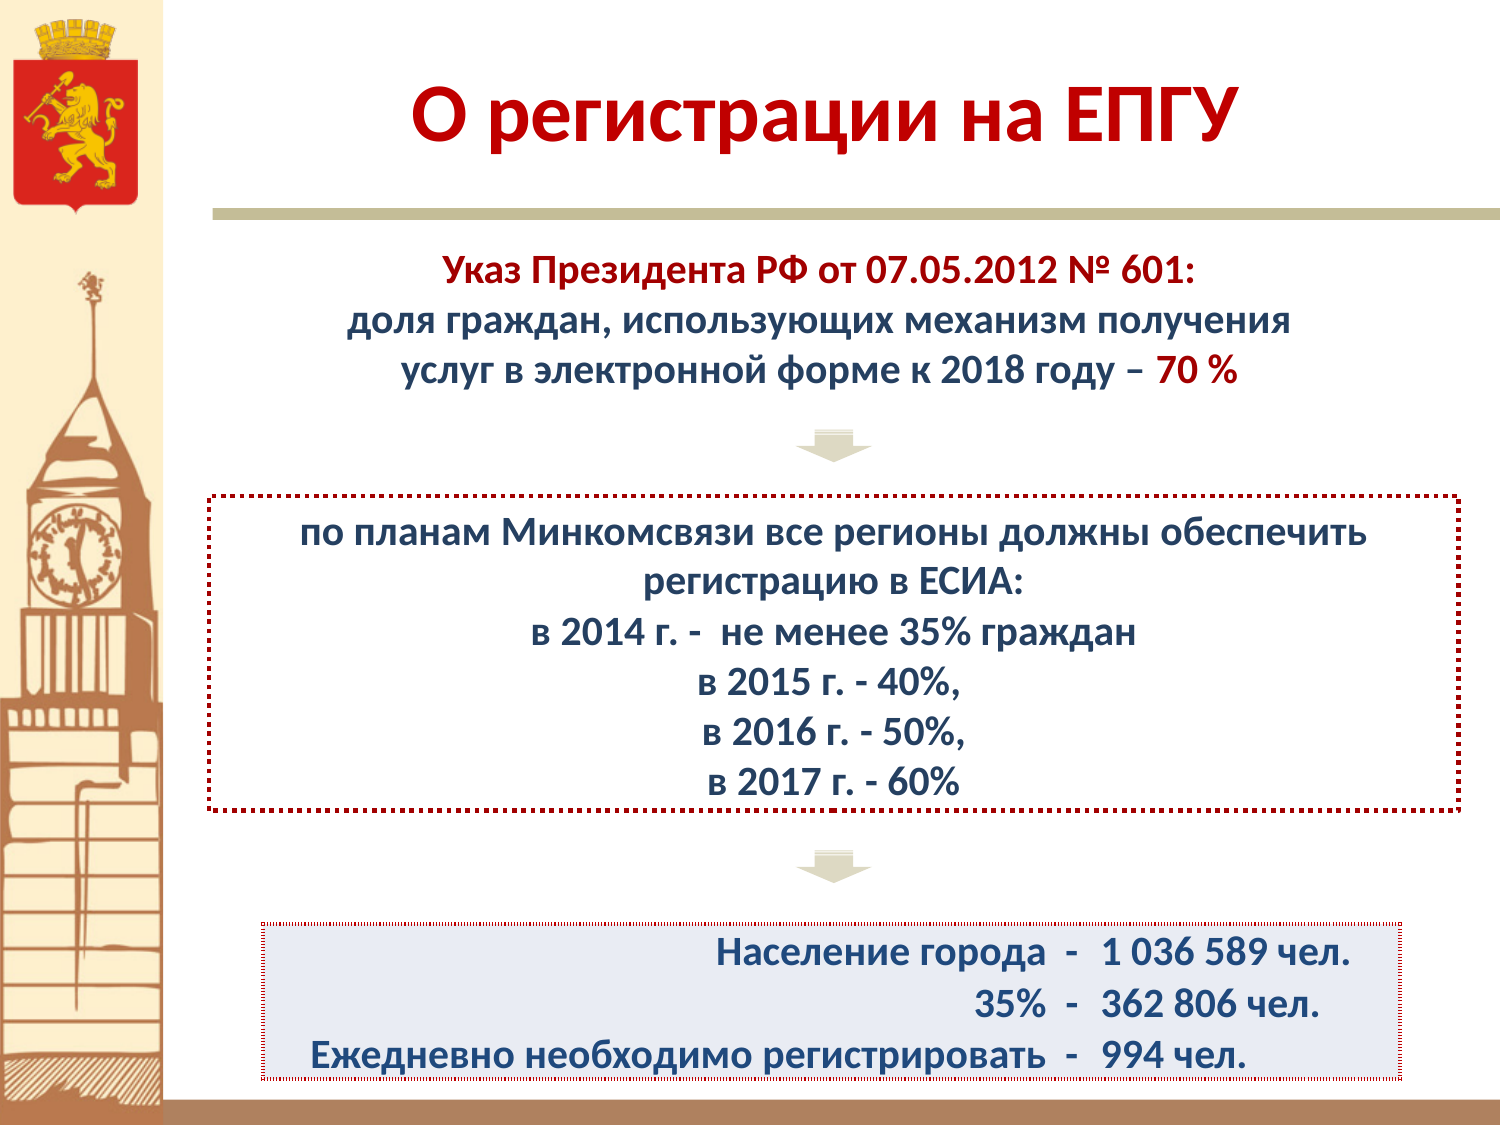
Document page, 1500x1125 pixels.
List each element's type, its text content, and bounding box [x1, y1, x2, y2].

text_box [793, 848, 875, 886]
table_header 1 036 589 чел. [1090, 924, 1400, 976]
table_header Население города - [263, 924, 1090, 976]
text_box [793, 427, 875, 465]
table_cell 994 чел. [1090, 1028, 1400, 1079]
title О регистрации на ЕПГУ [173, 14, 1477, 202]
text_box Указ Президента РФ от 07.05.2012 № 601: доля граждан, использующих механизм получения услуг в электронной форме к 2018 году – 70 % [302, 234, 1337, 399]
text_box по планам Минкомсвязи все регионы должны обеспечить регистрацию в ЕСИА: в 2014 г. - не менее 35% граждан в 2015 г. - 40%, в 2016 г. - 50%, в 2017 г. - 60% [208, 496, 1459, 811]
table_cell 35% - [263, 976, 1090, 1028]
table_cell 362 806 чел. [1090, 976, 1400, 1028]
table_cell Ежедневно необходимо регистрировать - [263, 1028, 1090, 1079]
picture [0, 0, 164, 1125]
